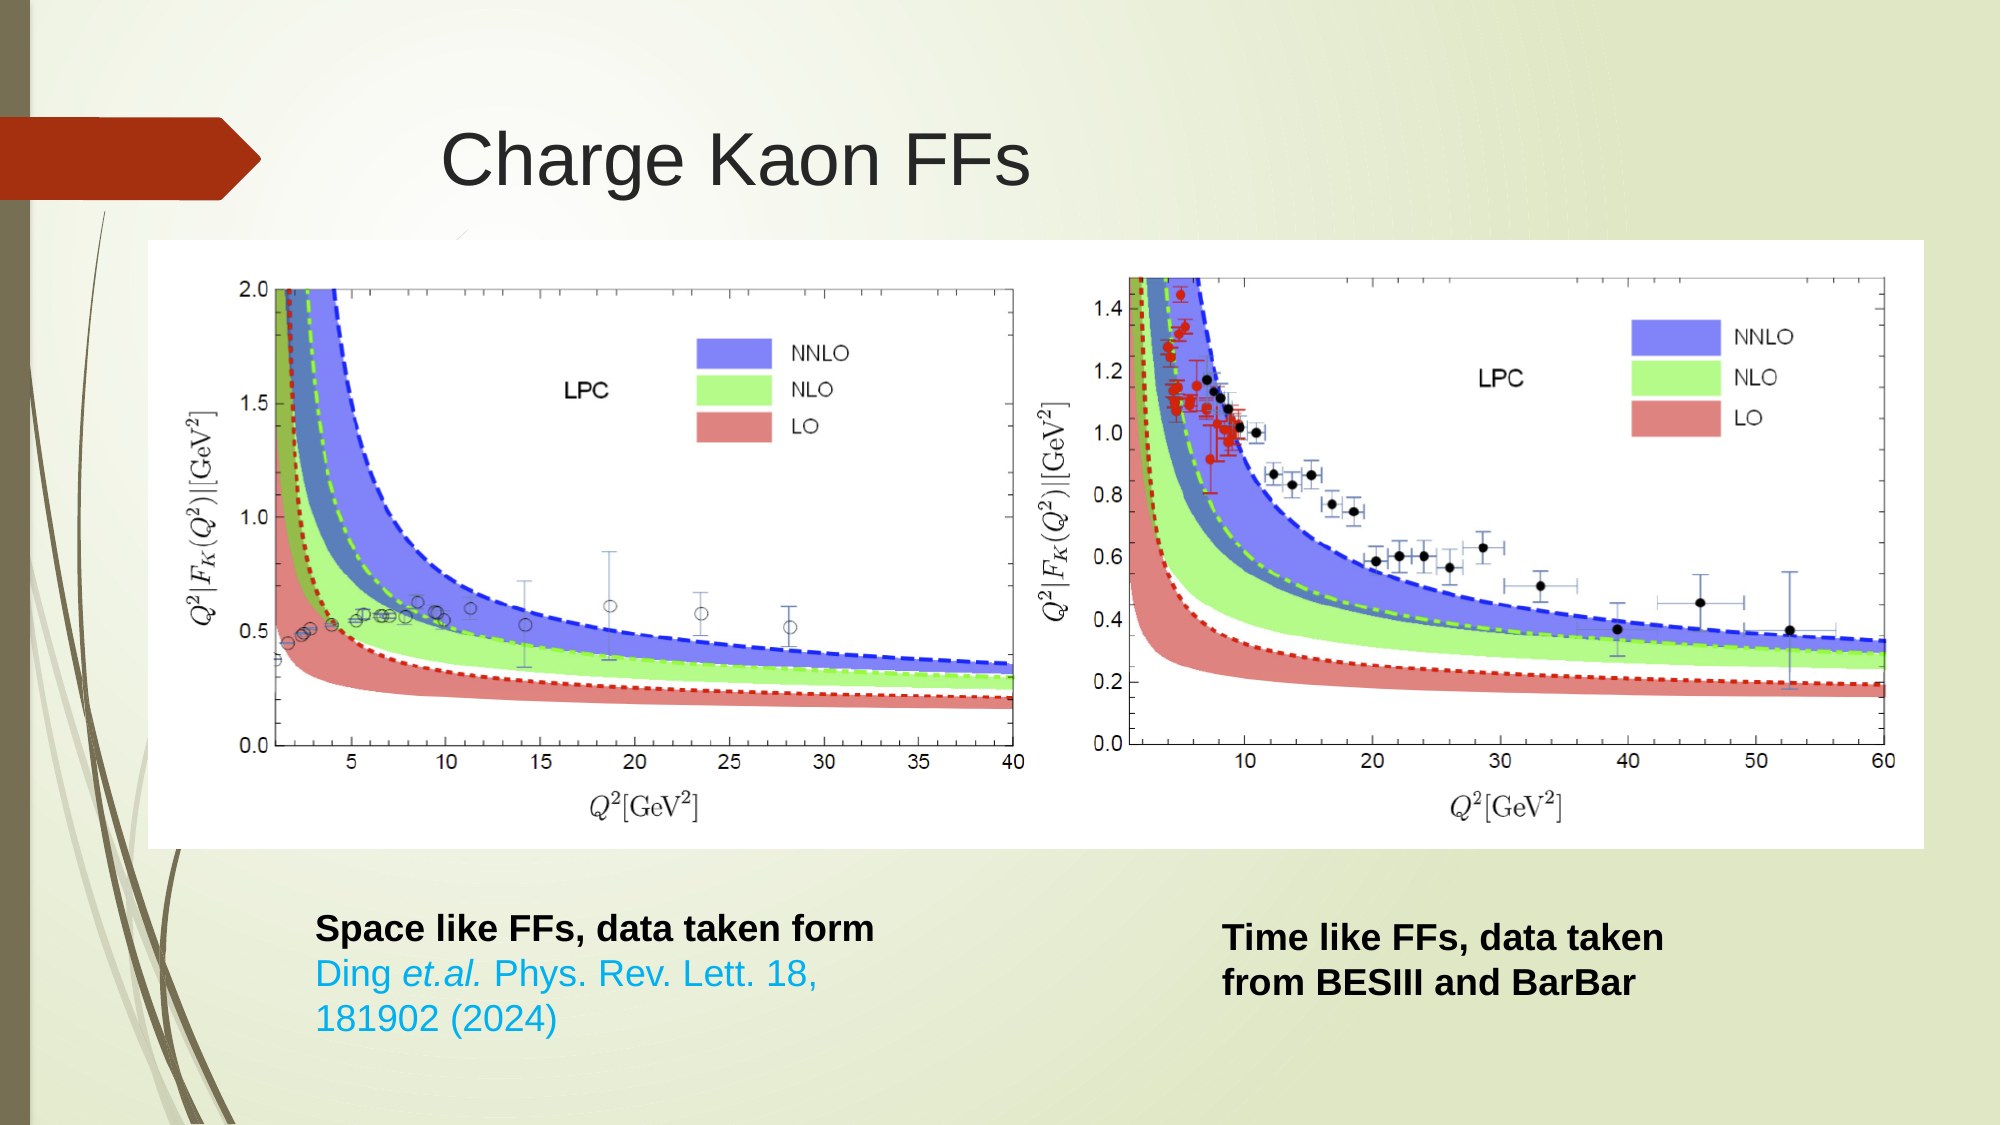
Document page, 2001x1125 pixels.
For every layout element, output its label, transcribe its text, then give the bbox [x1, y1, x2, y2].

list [148, 240, 1924, 849]
title Charge Kaon FFs [425, 102, 1888, 238]
text_box Space like FFs, data taken form Ding et.al. Phys. Rev. Lett. 18, 181902 (2024) [300, 896, 946, 1047]
text_box Time like FFs, data taken from BESIII and BarBar [1207, 905, 1713, 1011]
